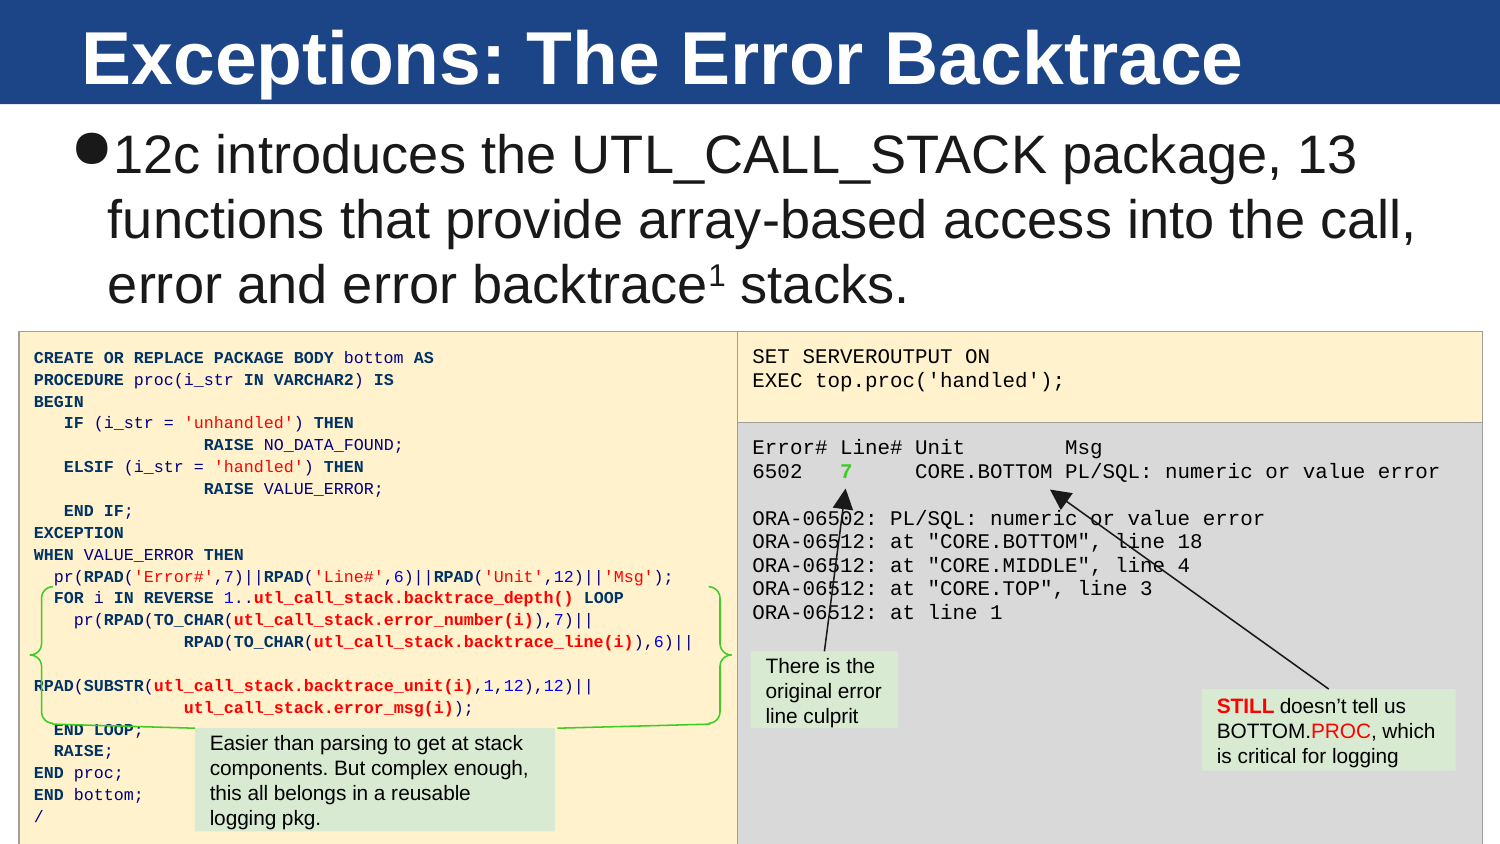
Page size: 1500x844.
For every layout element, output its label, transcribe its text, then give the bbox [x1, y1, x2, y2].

text_box STILL doesn’t tell us BOTTOM.PROC, which is critical for logging [1201, 689, 1456, 771]
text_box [824, 488, 846, 652]
table_header CREATE OR REPLACE PACKAGE BODY bottom AS PROCEDURE proc(i_str IN VARCHAR2) IS BEGIN IF (i_str = 'unhandled') THEN RAISE NO_DATA_FOUND; ELSIF (i_str = 'handled') THEN RAISE VALUE_ERROR; END IF; EXCEPTION WHEN VALUE_ERROR THEN pr(RPAD('Error#',7)||RPAD('Line#',6)||RPAD('Unit',12)||'Msg'); FOR i IN REVERSE 1..utl_call_stack.backtrace_depth() LOOP pr(RPAD(TO_CHAR(utl_call_stack.error_number(i)),7)|| RPAD(TO_CHAR(utl_call_stack.backtrace_line(i)),6)|| RPAD(SUBSTR(utl_call_stack.backtrace_unit(i),1,12),12)|| utl_call_stack.error_msg(i)); END LOOP; RAISE; END proc; END bottom; / [20, 332, 737, 844]
text_box Easier than parsing to get at stack components. But complex enough, this all belongs in a reusable logging pkg. [194, 728, 556, 832]
text_box [30, 586, 732, 724]
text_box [52, 723, 196, 729]
title Exceptions: The Error Backtrace [66, 5, 1417, 104]
table_cell Error# Line# Unit Msg 6502 7 CORE.BOTTOM PL/SQL: numeric or value error ORA-06502: PL/SQL: numeric or value error ORA-06512: at "CORE.BOTTOM", line 18 ORA-06512: at "CORE.MIDDLE", line 4 ORA-06512: at "CORE.TOP", line 3 ORA-06512: at line 1 [738, 423, 1482, 844]
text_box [1049, 489, 1329, 690]
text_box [557, 723, 711, 729]
table_header SET SERVEROUTPUT ON EXEC top.proc('handled'); [738, 332, 1482, 422]
text_box There is the original error line culprit [750, 651, 899, 729]
list 12c introduces the UTL_CALL_STACK package, 13 functions that provide array-based access into the call, error and error backtrace1 stacks. [17, 104, 1484, 332]
